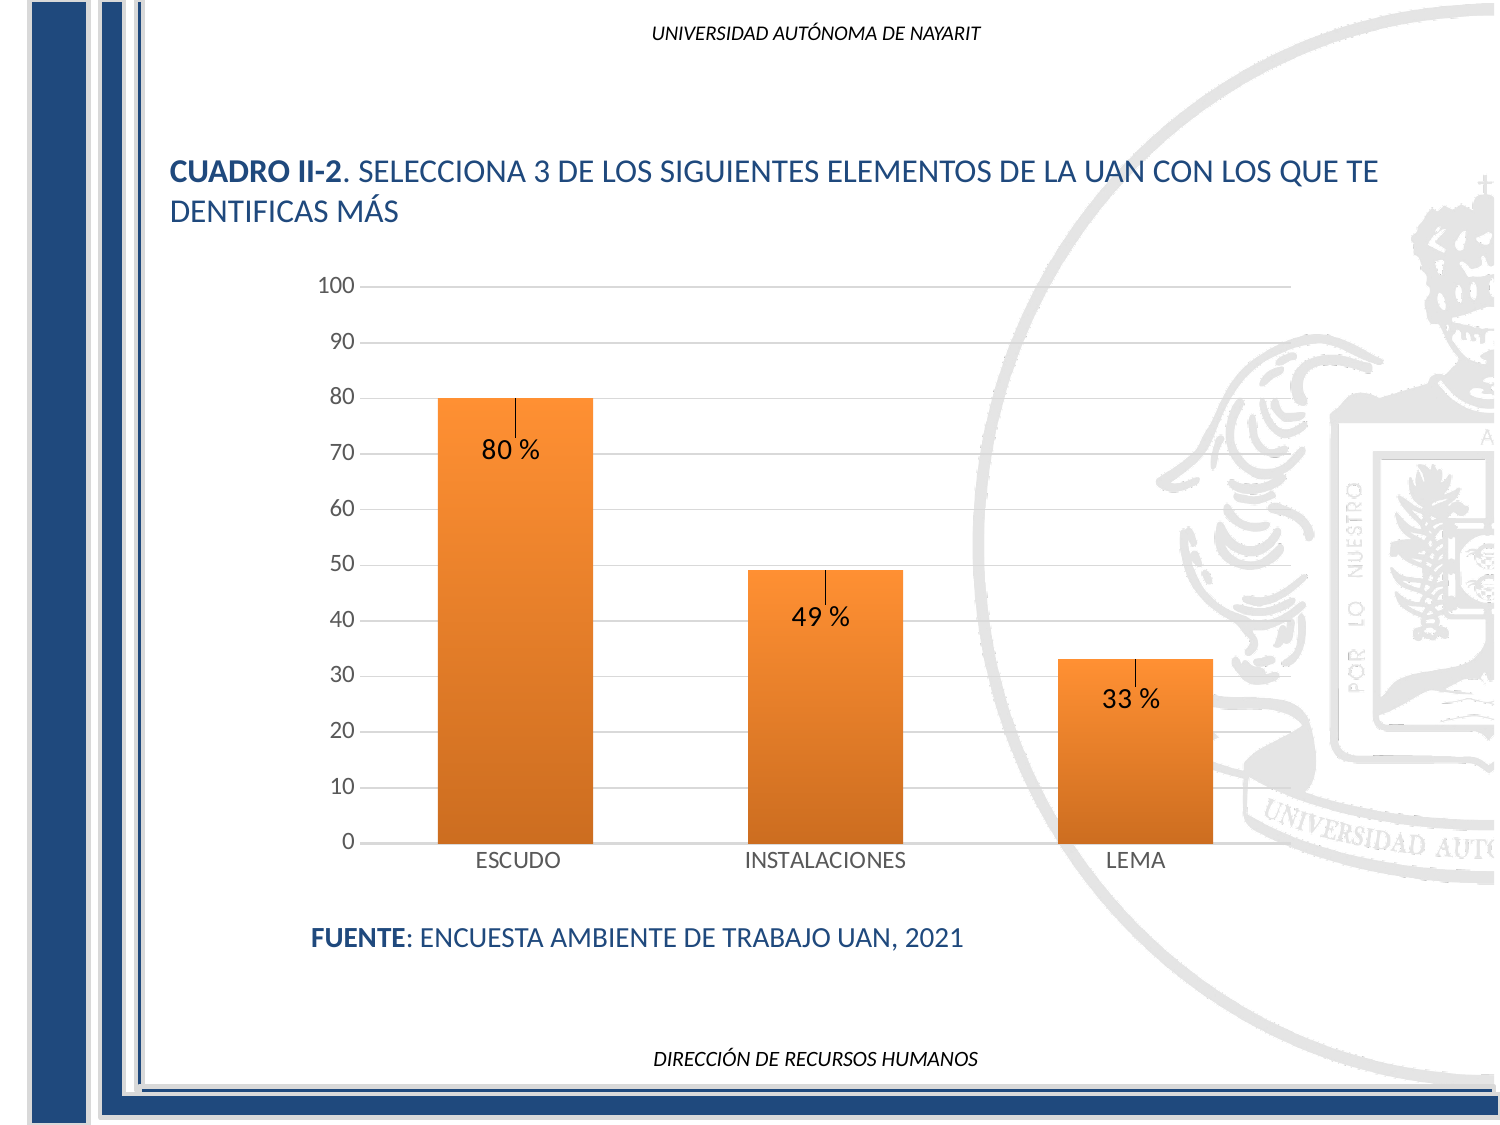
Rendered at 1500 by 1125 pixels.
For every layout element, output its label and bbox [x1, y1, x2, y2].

chart [296, 261, 1312, 888]
text_box [29, 0, 1500, 1125]
